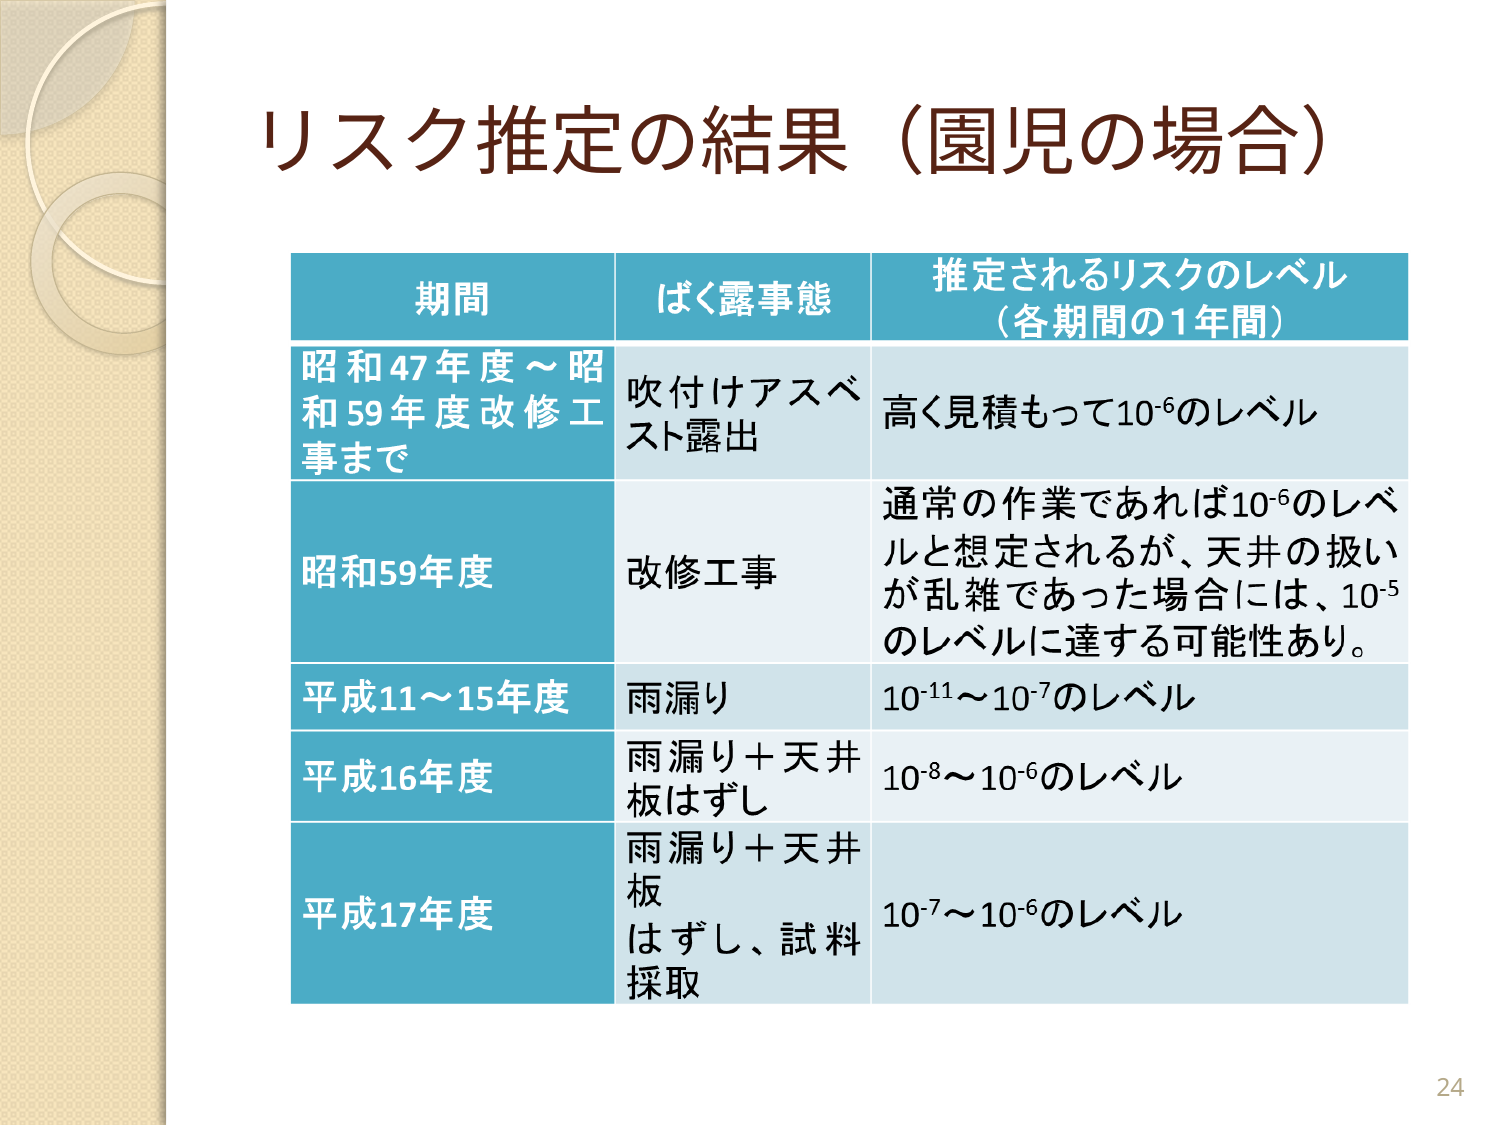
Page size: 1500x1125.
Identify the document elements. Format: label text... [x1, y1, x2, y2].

slide_number 24 [1413, 1034, 1488, 1113]
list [288, 237, 1413, 1026]
title リスク推定の結果（園児の場合） [235, 45, 1466, 233]
